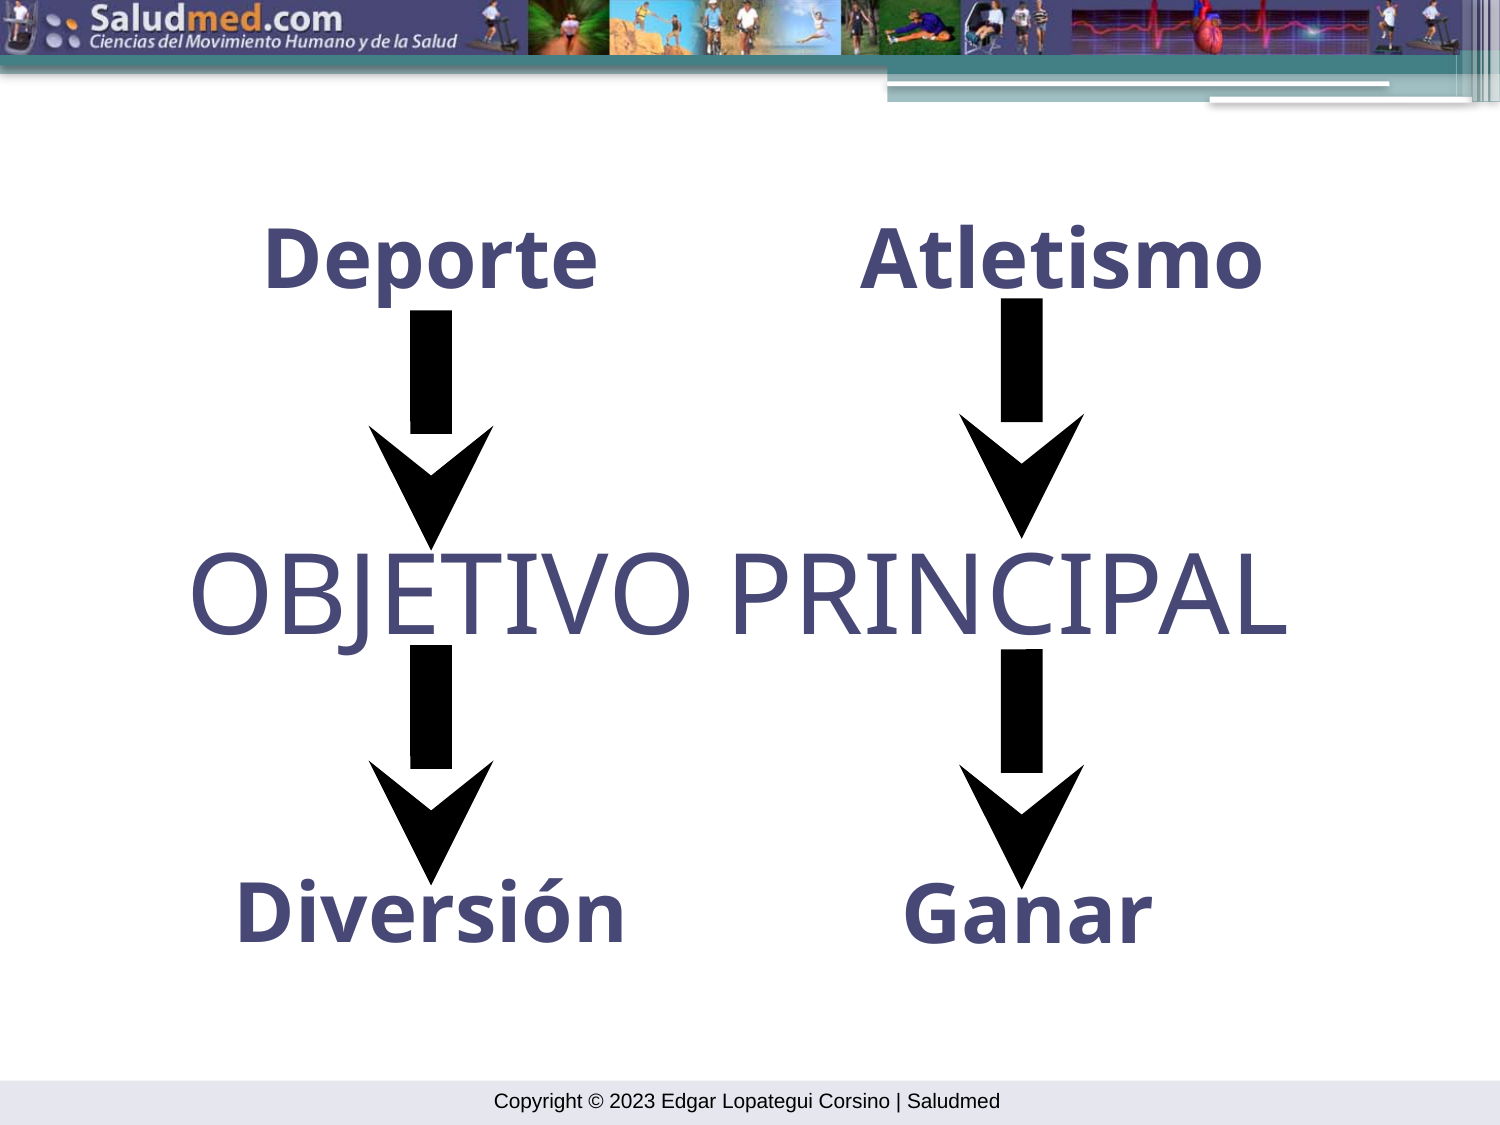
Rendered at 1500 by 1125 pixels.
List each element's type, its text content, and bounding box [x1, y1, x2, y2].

text_box [1015, 526, 1028, 539]
text_box Deporte [177, 219, 685, 303]
text_box Ganar [714, 845, 1341, 988]
text_box [424, 538, 438, 551]
picture [0, 0, 1460, 55]
text_box [1015, 877, 1028, 890]
text_box Atletismo [785, 219, 1341, 303]
text_box OBJETIVO PRINCIPAL [41, 544, 1436, 651]
text_box Diversión [177, 873, 685, 957]
